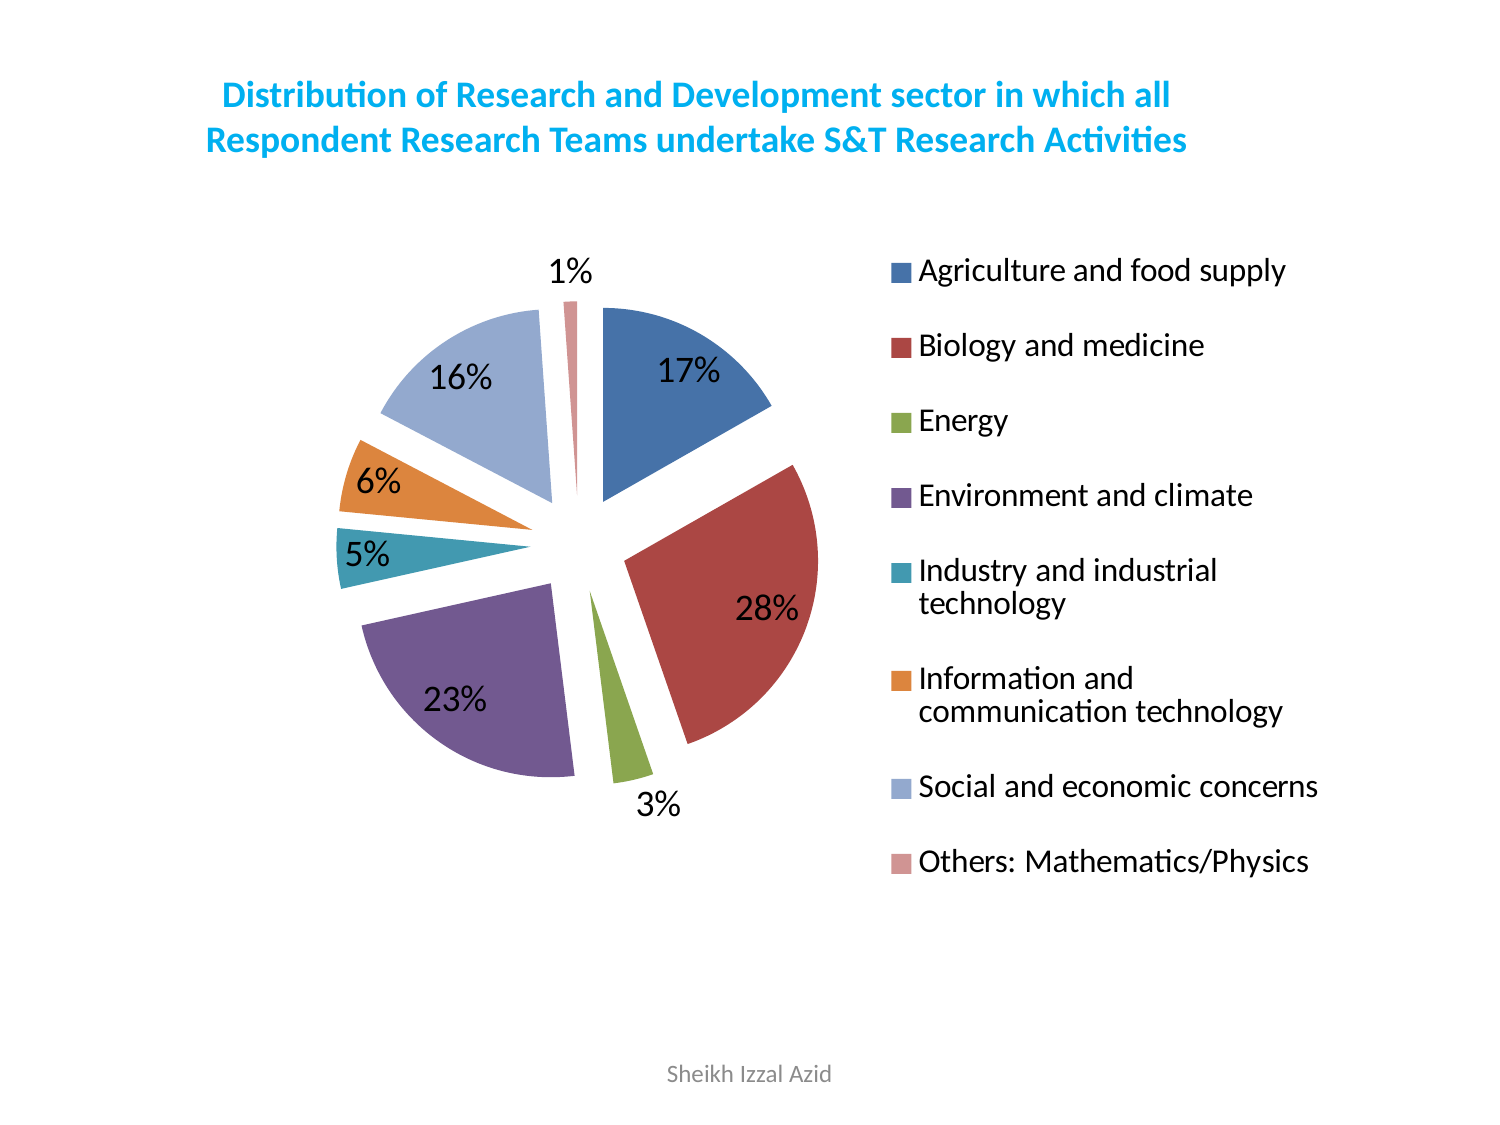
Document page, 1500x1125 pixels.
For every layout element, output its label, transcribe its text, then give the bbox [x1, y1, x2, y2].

footer Sheikh Izzal Azid [512, 1042, 988, 1103]
chart [212, 187, 1338, 963]
text_box Distribution of Research and Development sector in which all Respondent Research Teams undertake S&T Research Activities [191, 62, 1212, 213]
